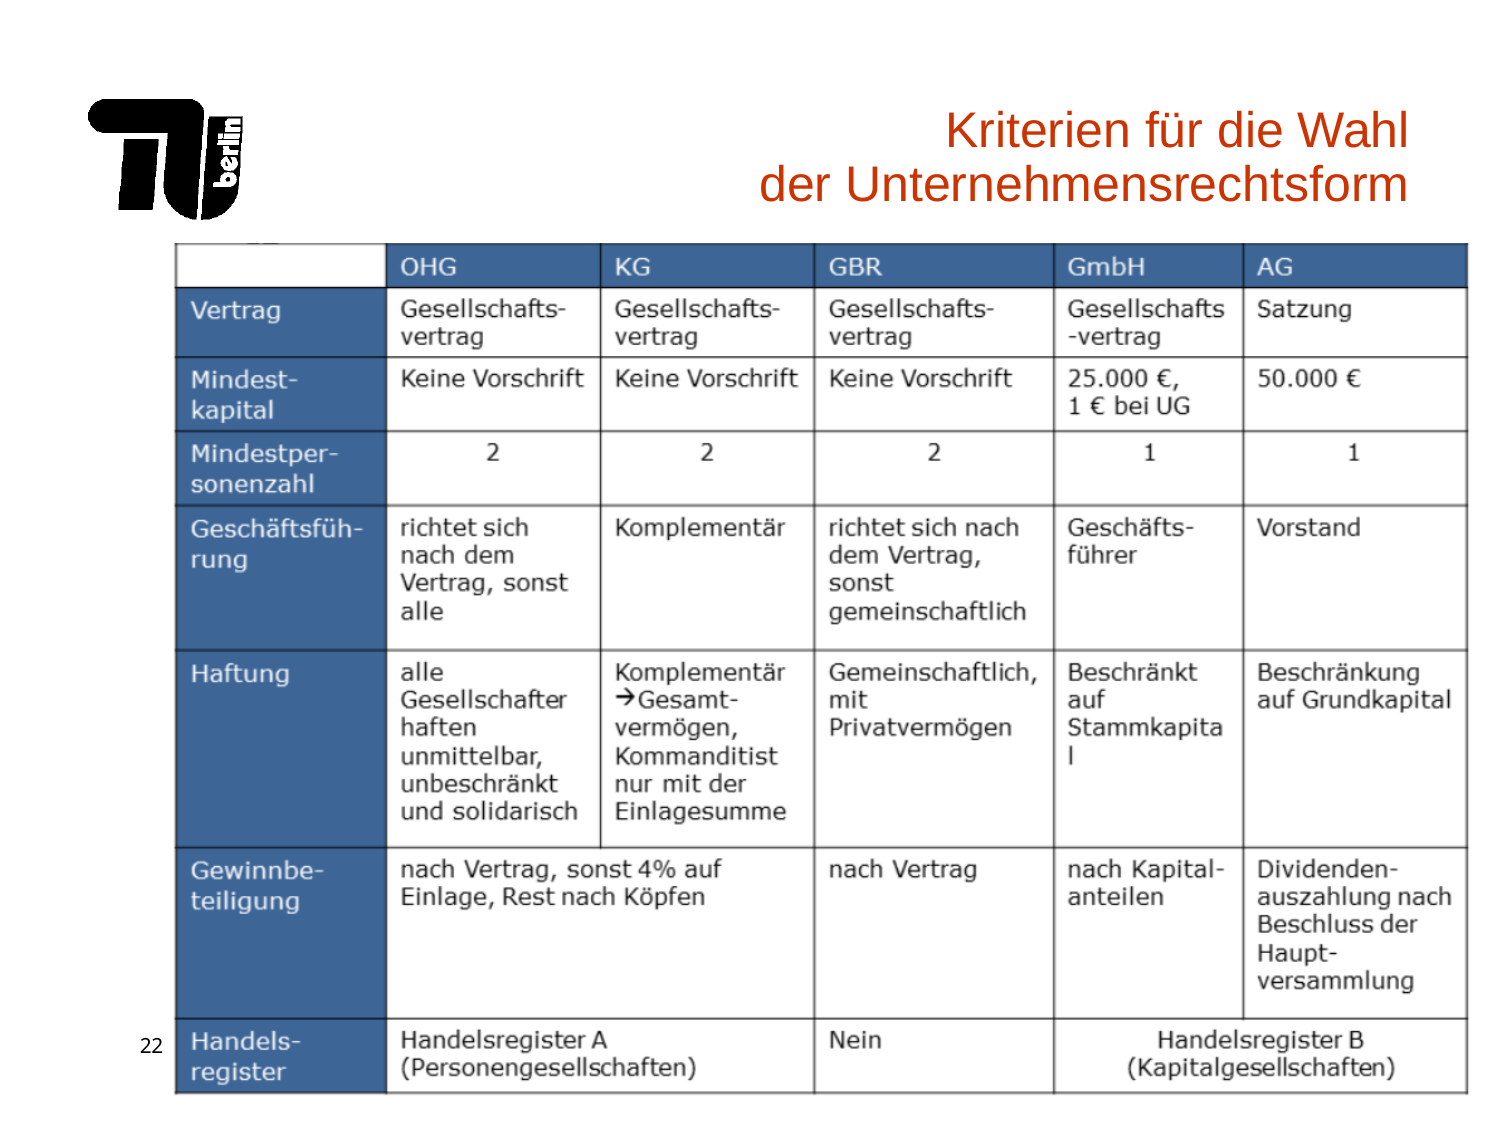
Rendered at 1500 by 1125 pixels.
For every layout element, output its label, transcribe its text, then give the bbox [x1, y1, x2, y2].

title Kriterien für die Wahl der Unternehmensrechtsform [312, 62, 1425, 220]
picture [170, 243, 1477, 1099]
picture [88, 99, 243, 220]
